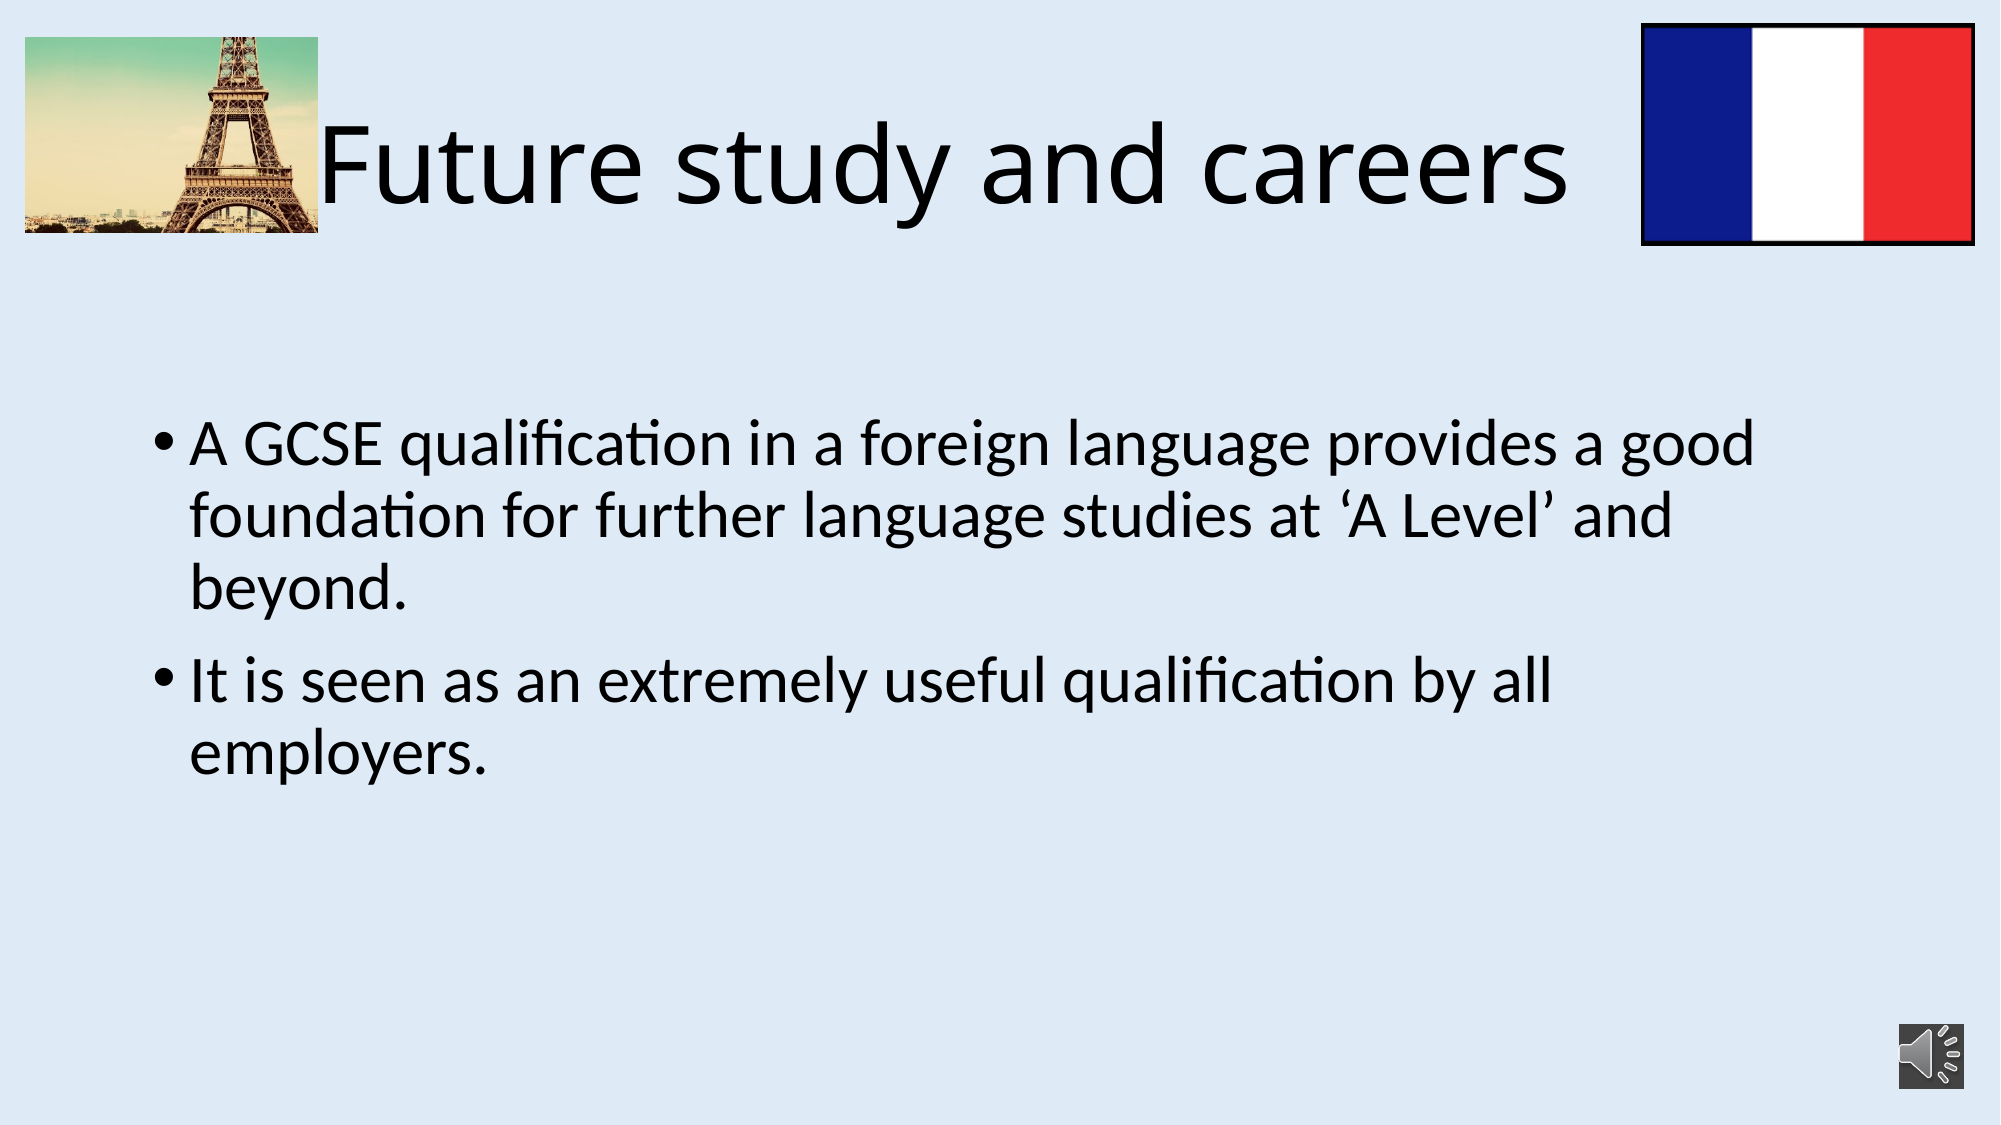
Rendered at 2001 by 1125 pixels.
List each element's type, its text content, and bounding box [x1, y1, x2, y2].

picture [1641, 23, 1975, 246]
picture [25, 37, 318, 233]
list A GCSE qualification in a foreign language provides a good foundation for further language studies at ‘A Level’ and beyond. It is seen as an extremely useful qualification by all employers. [137, 299, 1863, 1014]
picture [1897, 1022, 1965, 1090]
title Future study and careers [283, 59, 1605, 278]
